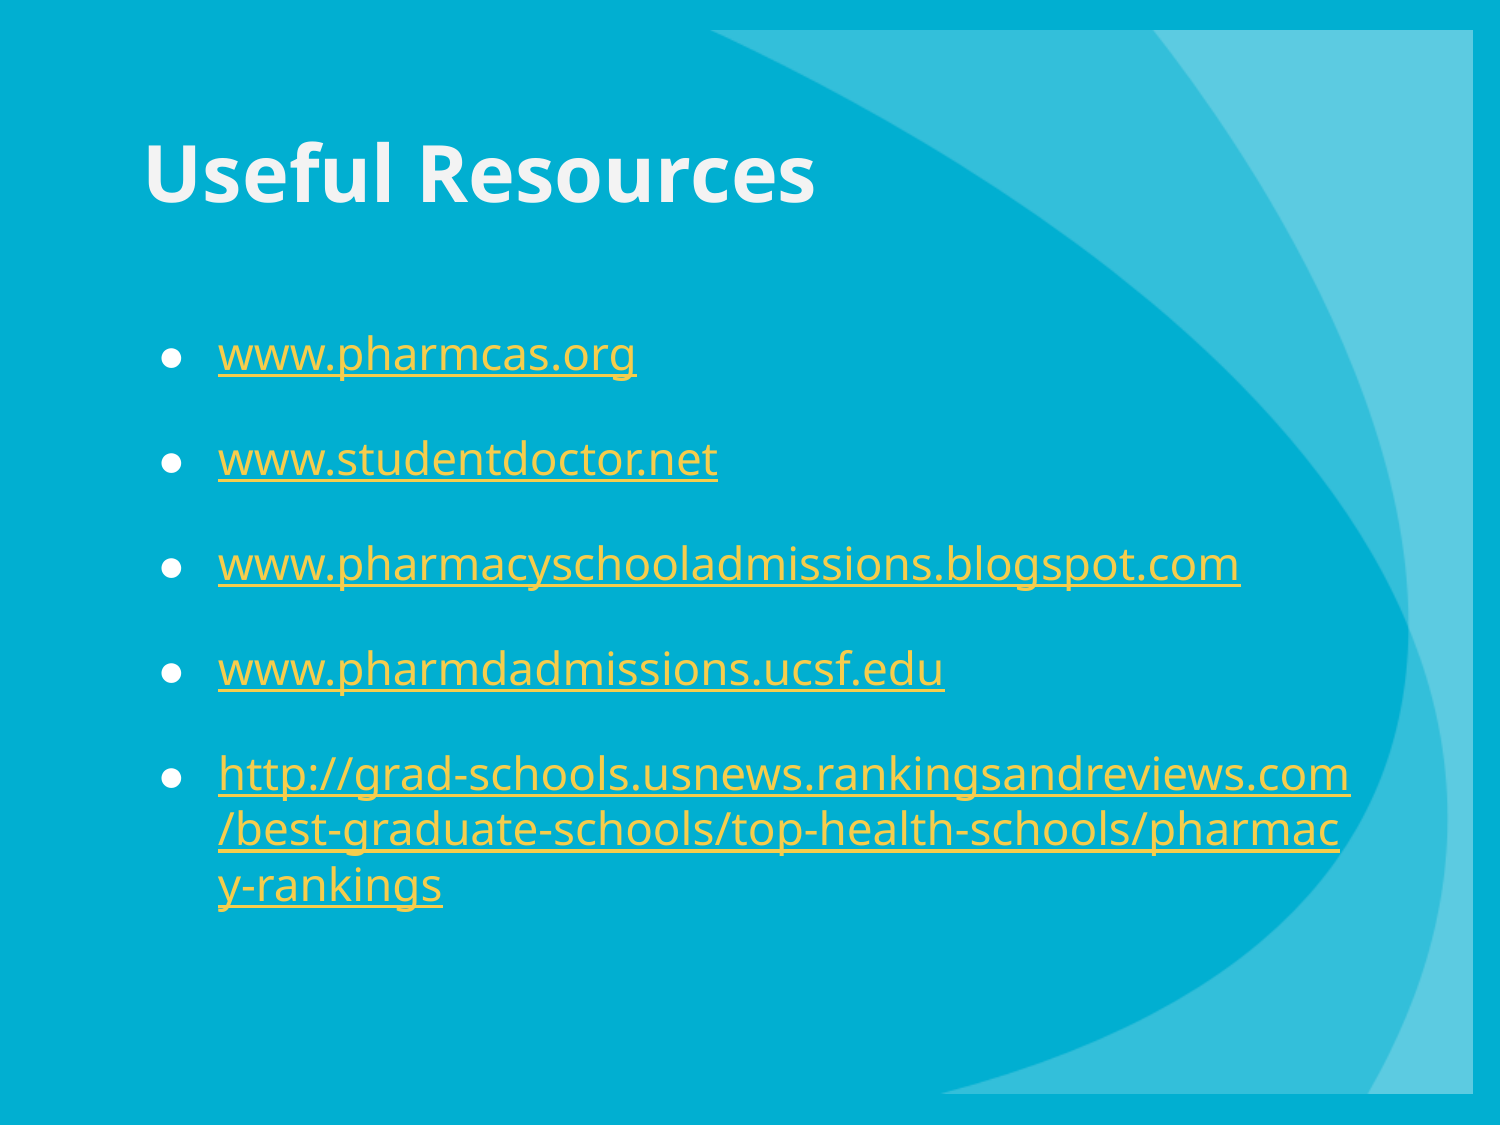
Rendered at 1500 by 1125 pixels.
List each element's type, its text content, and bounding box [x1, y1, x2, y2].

list www.pharmcas.org www.studentdoctor.net www.pharmacyschooladmissions.blogspot.com www.pharmdadmissions.ucsf.edu http://grad-schools.usnews.rankingsandreviews.com/best-graduate-schools/top-health-schools/pharmacy-rankings Pre-Pharmacy Society at UCLA [127, 299, 1372, 991]
picture [24, 30, 1473, 1094]
title Useful Resources [127, 62, 1372, 234]
